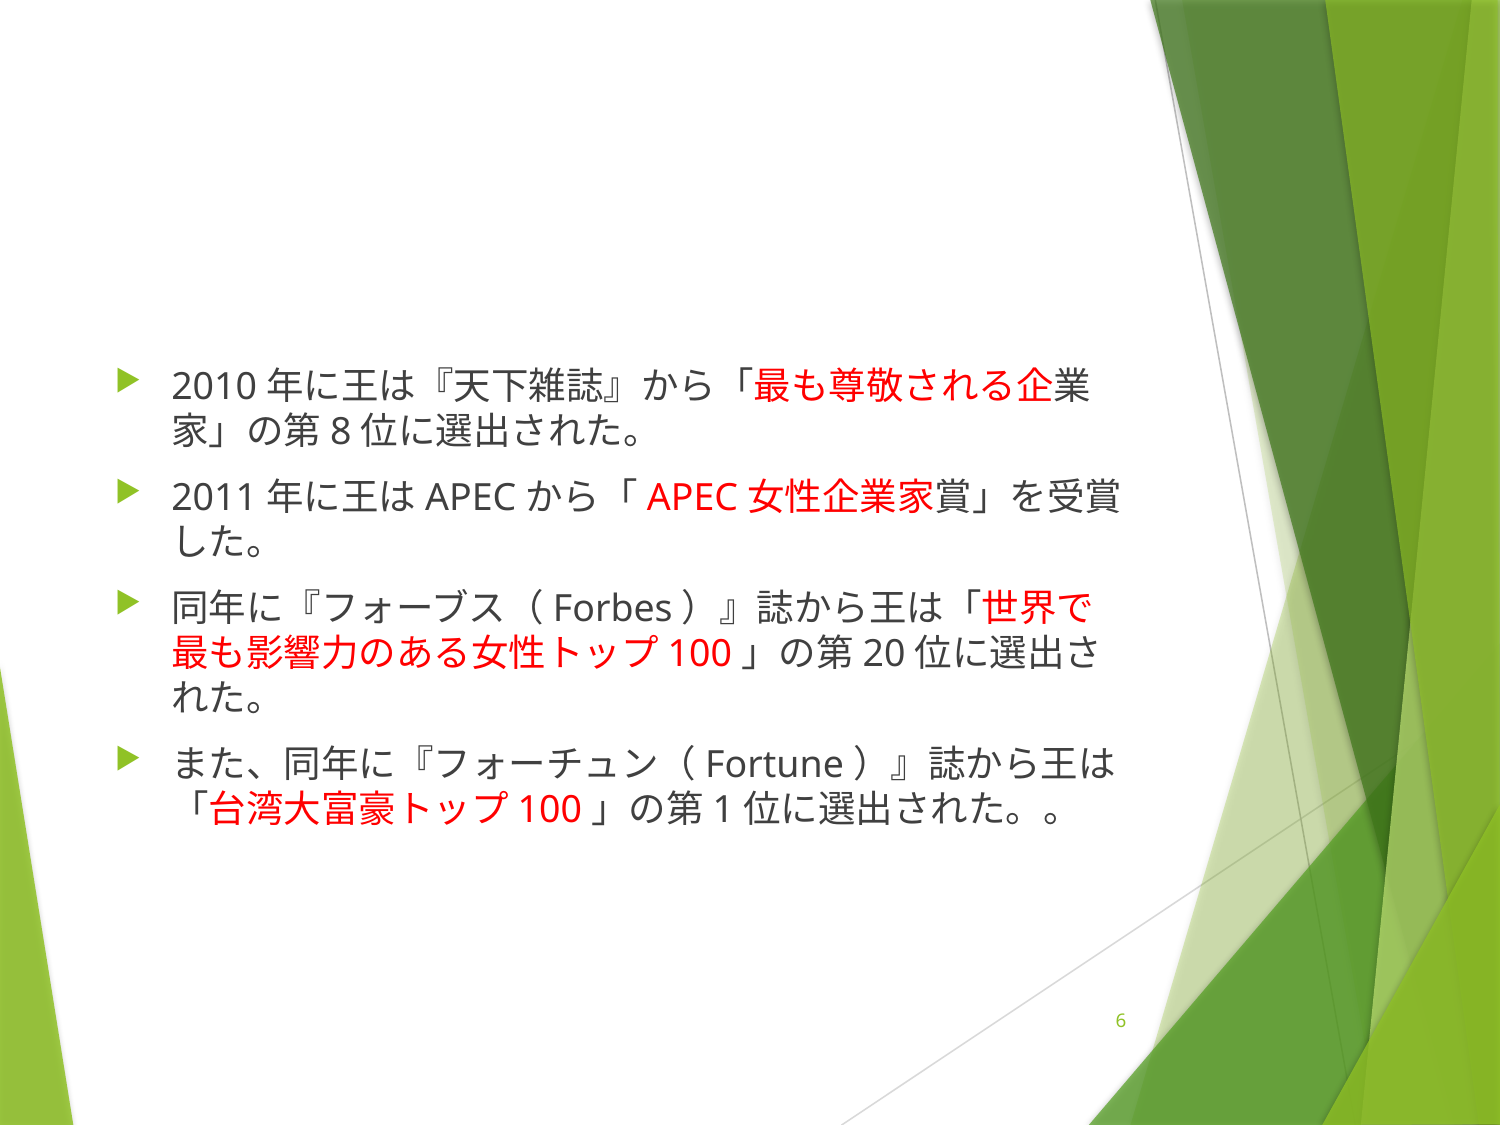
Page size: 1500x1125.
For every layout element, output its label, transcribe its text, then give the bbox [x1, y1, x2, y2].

list 2010年に王は『天下雑誌』から「最も尊敬される企業家」の第8位に選出された。 2011年に王はAPECから「APEC女性企業家賞」を受賞した。 同年に『フォーブス（Forbes）』誌から王は「世界で最も影響力のある女性トップ100」の第20位に選出された。 また、同年に『フォーチュン（Fortune）』誌から王は「台湾大富豪トップ100」の第1位に選出された。。 [99, 354, 1142, 992]
slide_number 6 [1057, 991, 1142, 1051]
